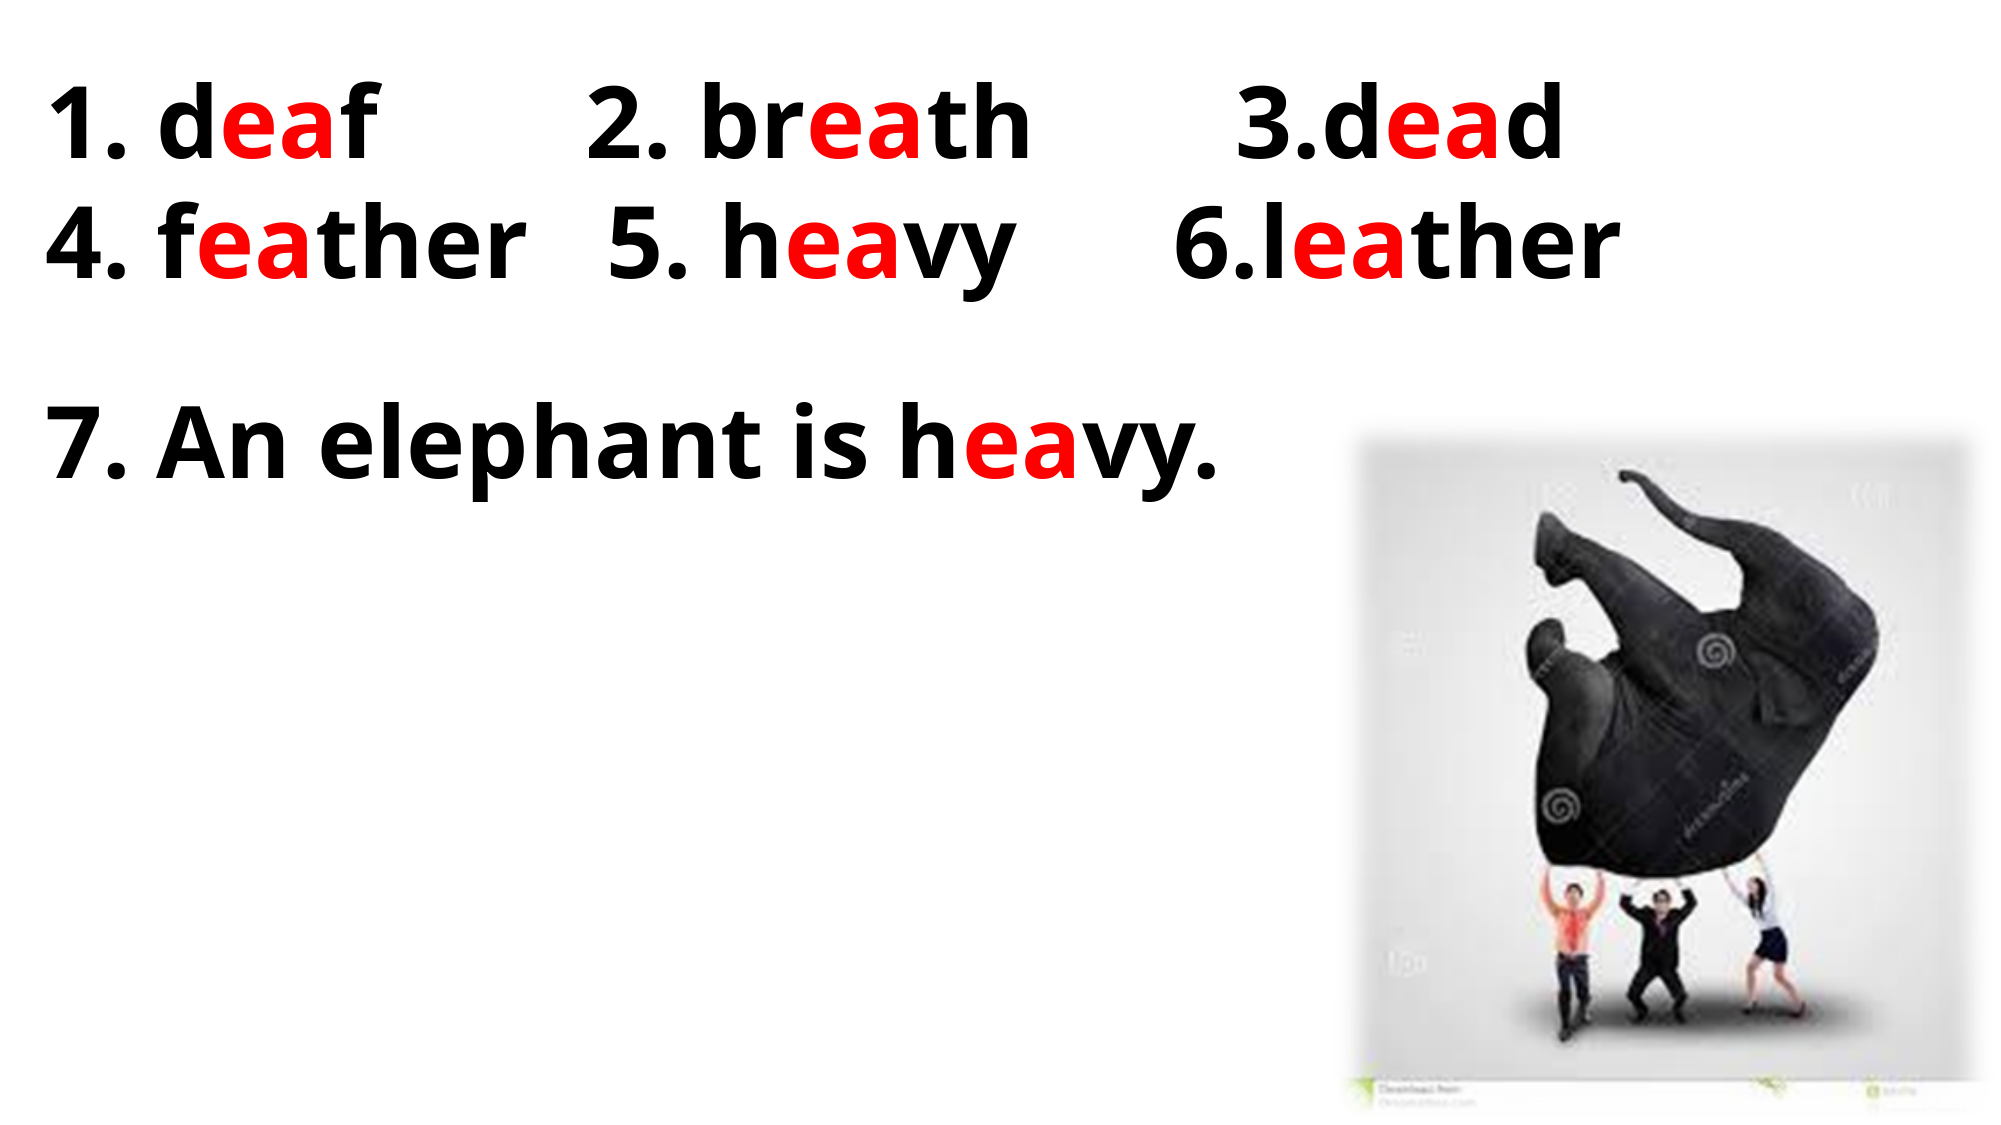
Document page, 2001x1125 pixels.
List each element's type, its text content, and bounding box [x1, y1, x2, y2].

text_box 1. deaf 2. breath 3.dead 4. feather 5. heavy 6.leather 7. An elephant is heavy. [30, 51, 1970, 786]
picture [1330, 409, 2000, 1125]
